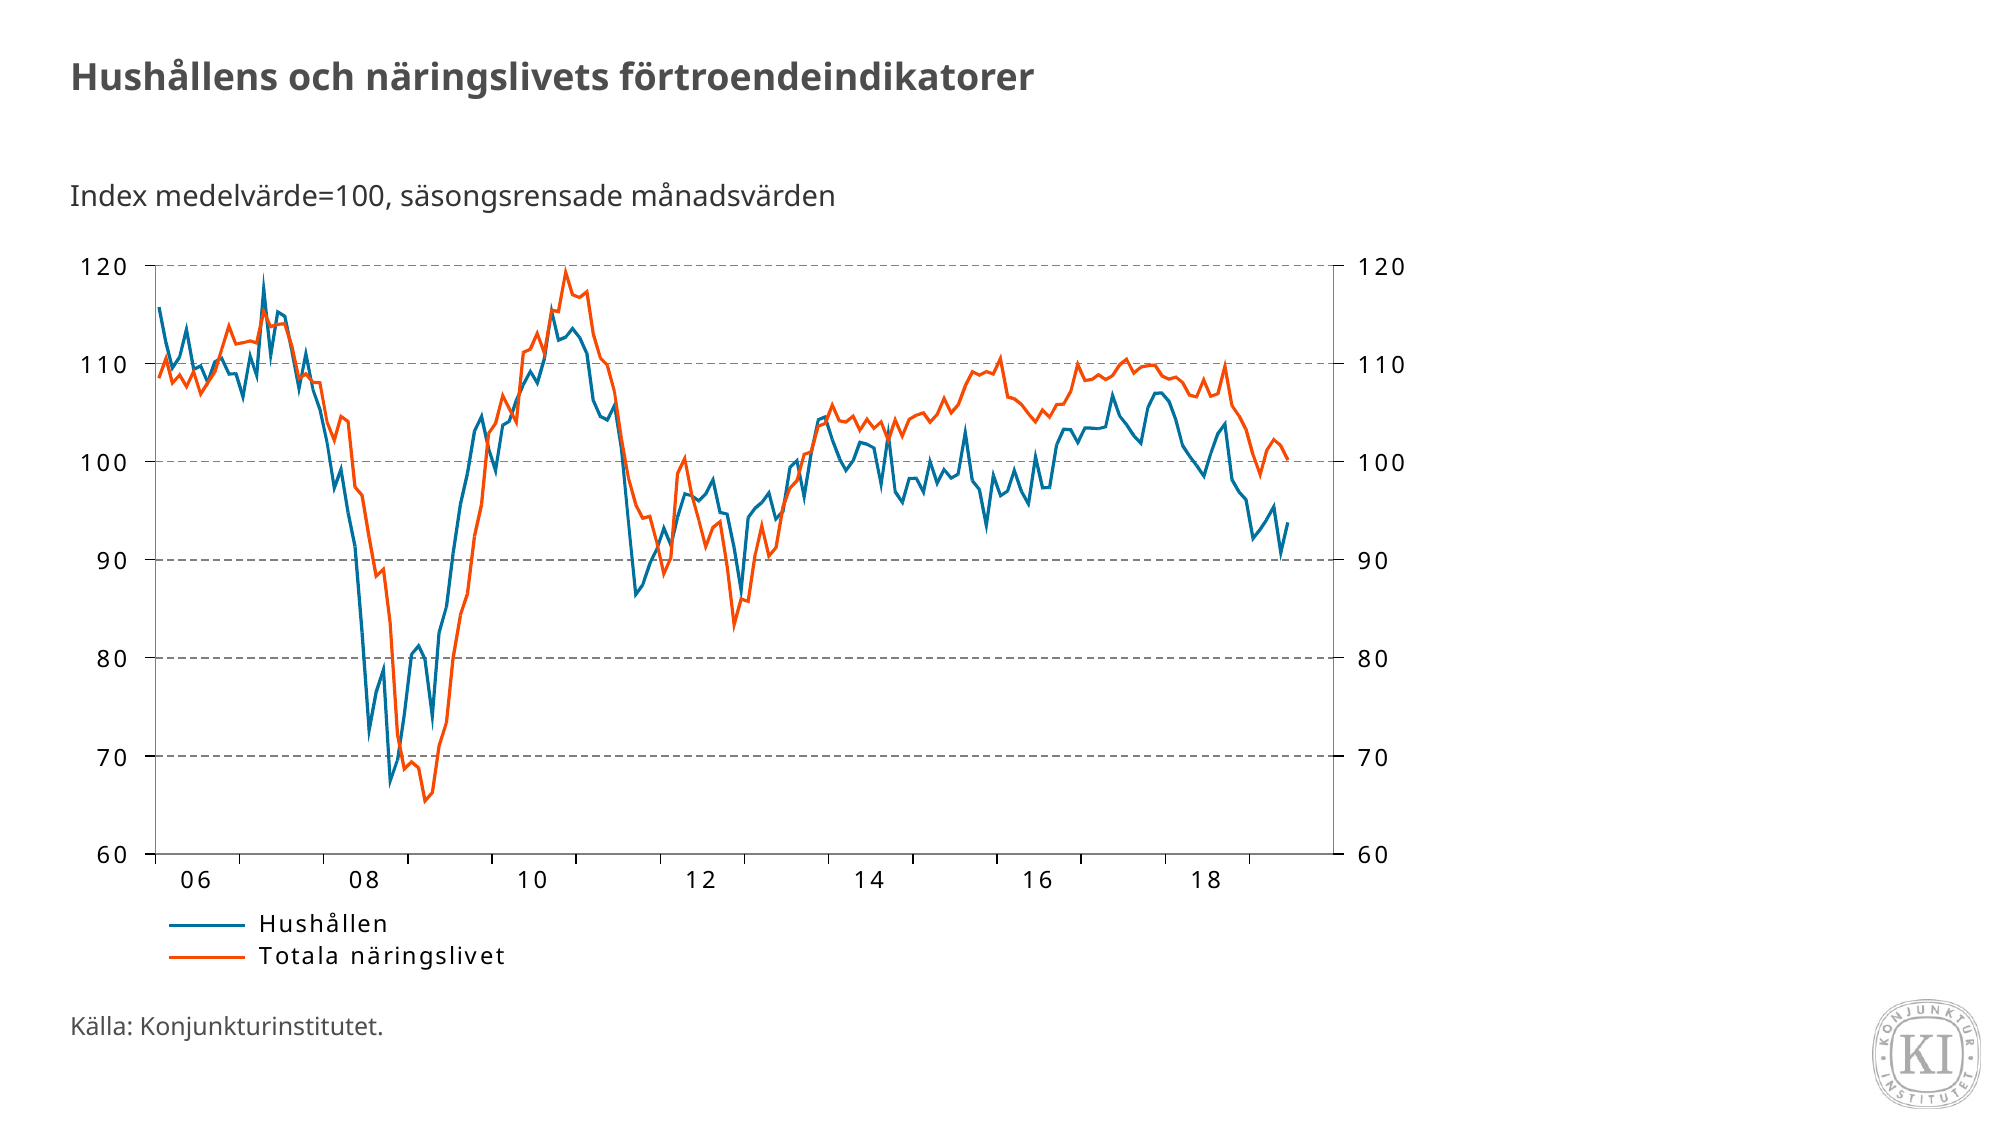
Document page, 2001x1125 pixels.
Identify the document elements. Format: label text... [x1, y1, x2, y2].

list Index medelvärde=100, säsongsrensade månadsvärden [55, 137, 1476, 220]
subtitle Källa: Konjunkturinstitutet. [55, 1003, 1476, 1106]
title Hushållens och näringslivets förtroendeindikatorer [55, 45, 1476, 128]
picture [1872, 999, 1981, 1109]
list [30, 228, 1453, 998]
